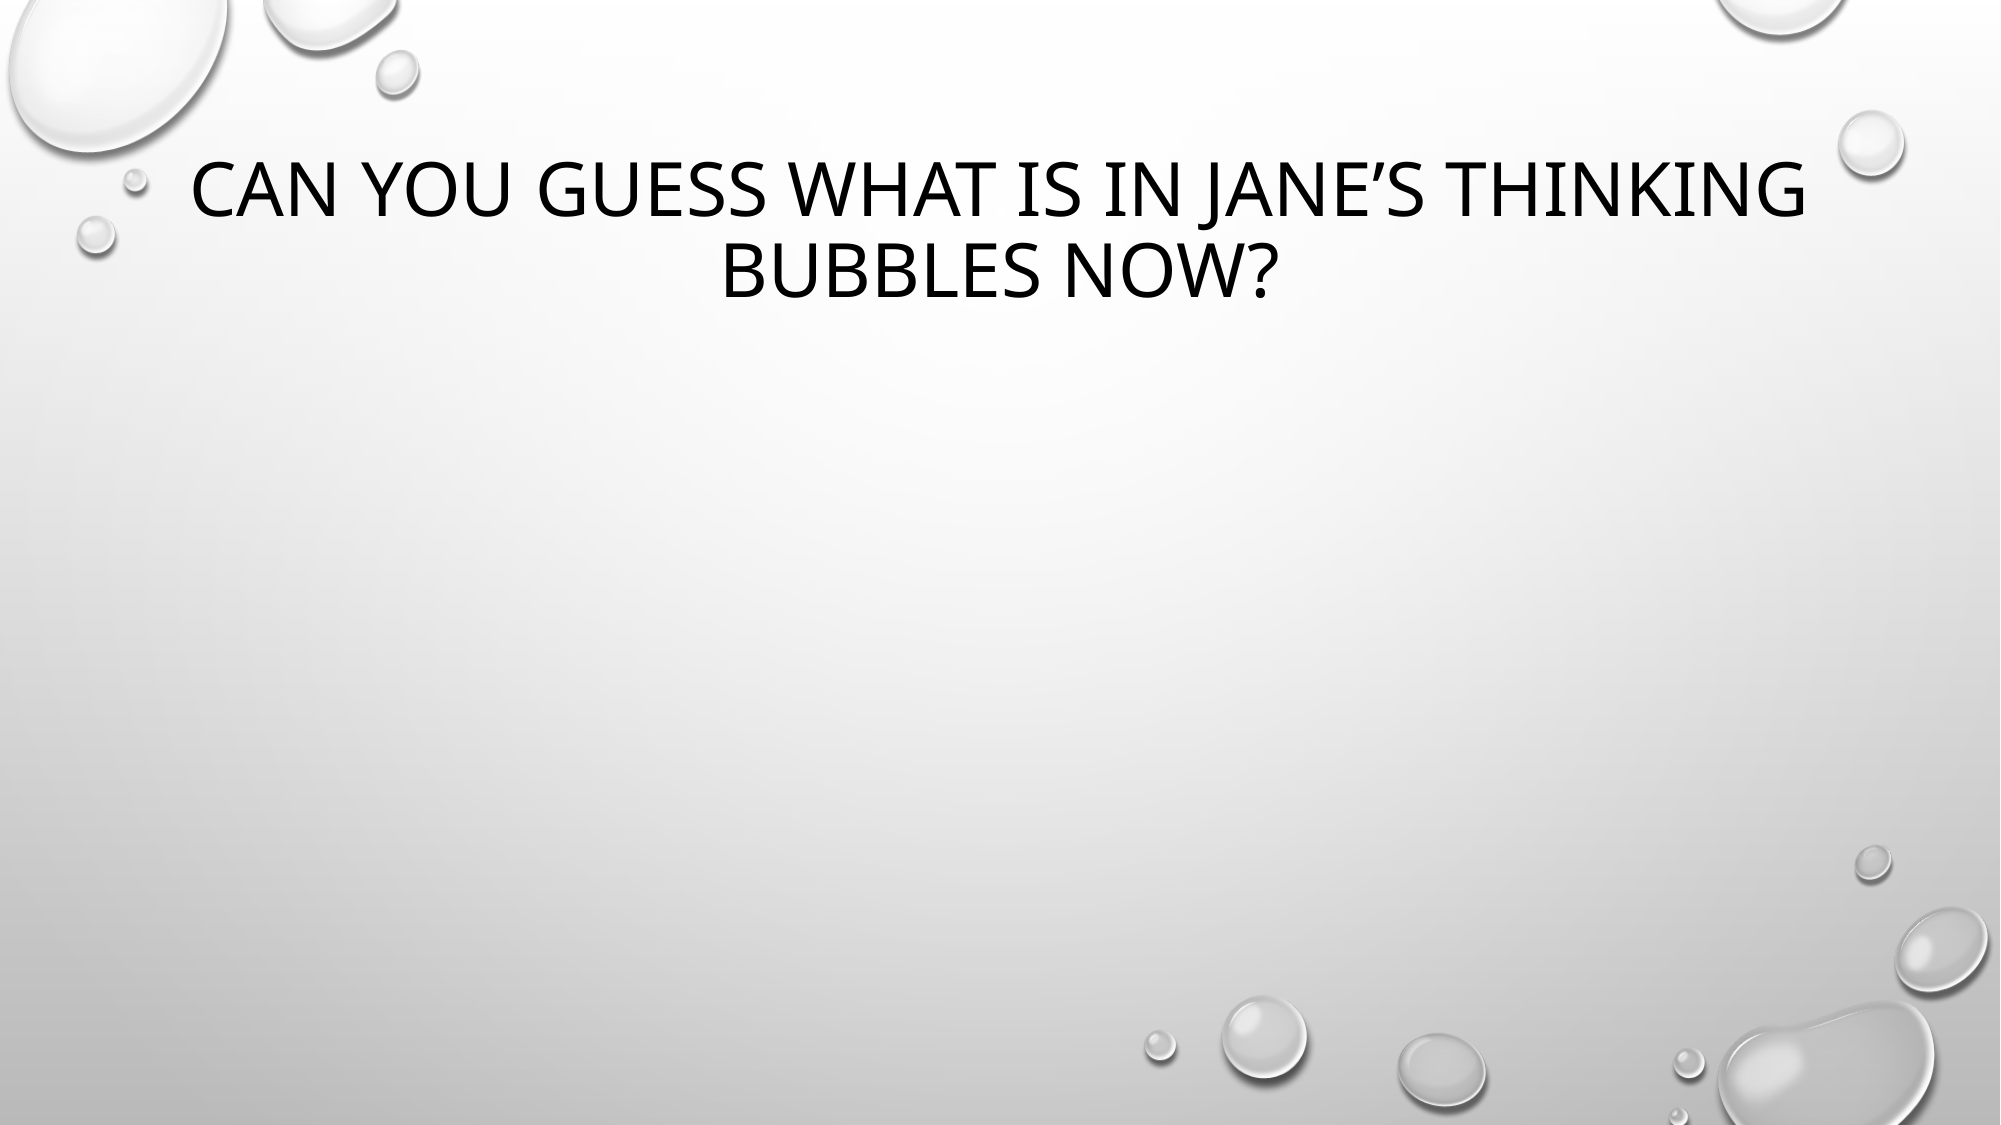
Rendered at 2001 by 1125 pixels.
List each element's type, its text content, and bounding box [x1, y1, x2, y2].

title Can you guess what is in Jane’s Thinking bubbles now? [149, 101, 1851, 364]
picture [0, 0, 2000, 1125]
